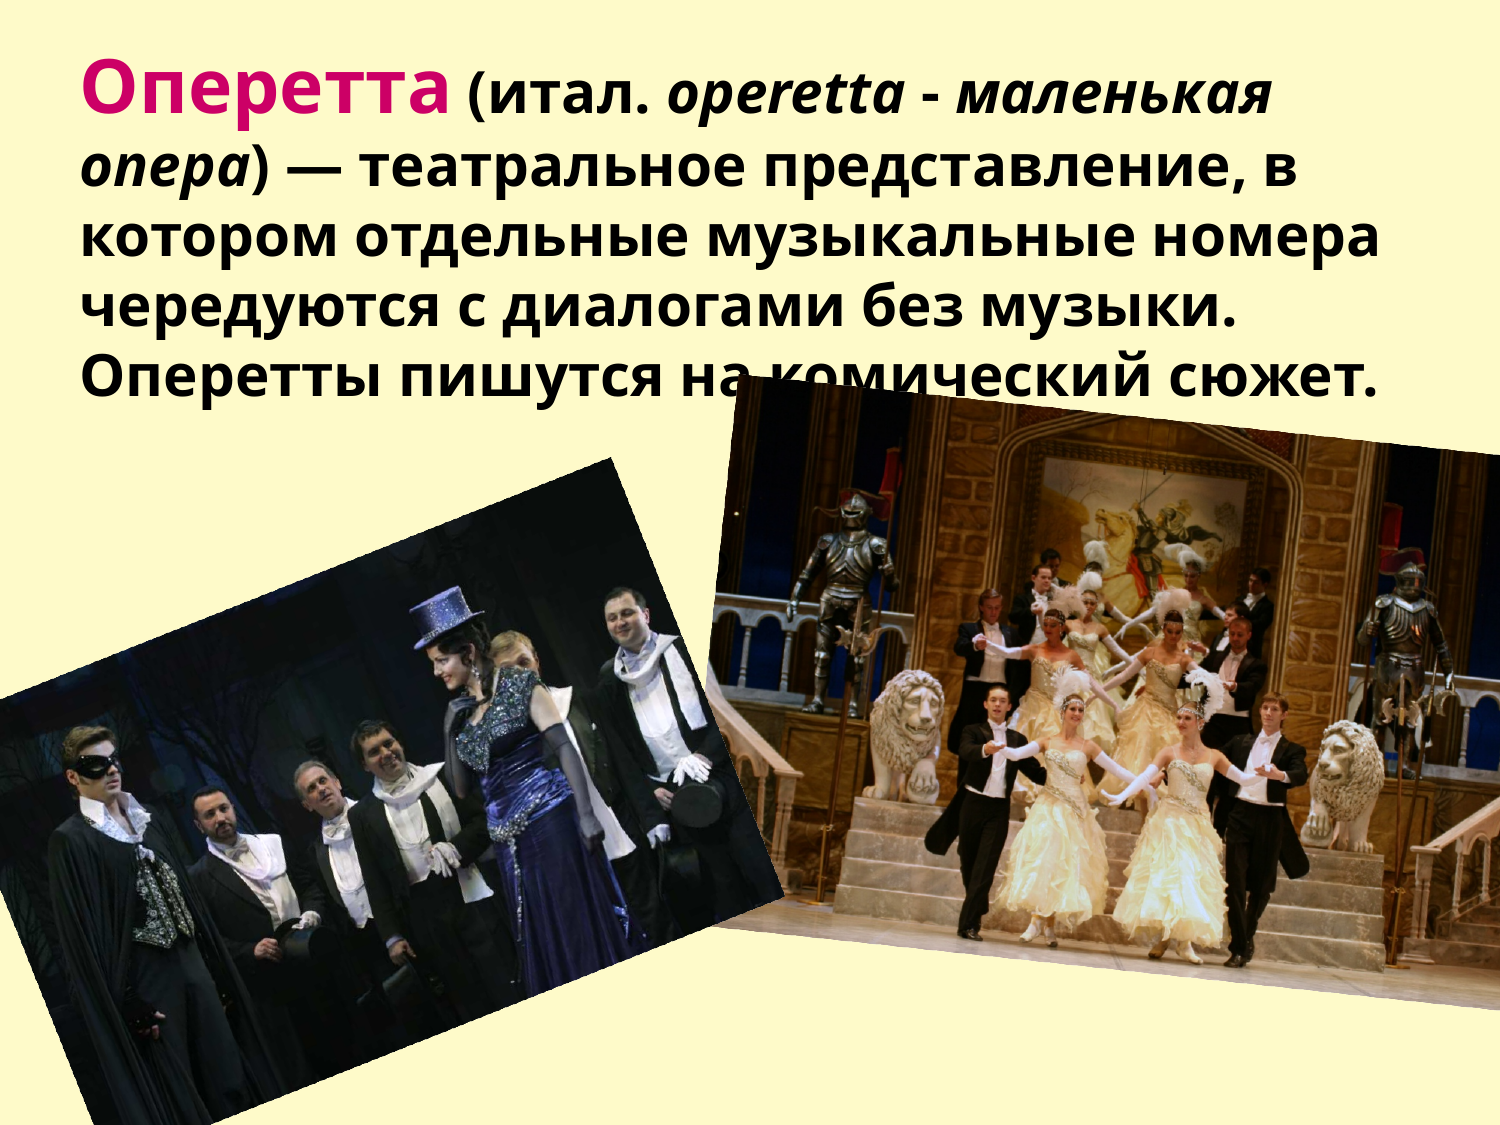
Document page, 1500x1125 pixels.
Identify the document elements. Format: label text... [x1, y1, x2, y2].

picture [0, 374, 1500, 1125]
text_box Оперетта (итал. оperetta - маленькая опера) — театральное представление, в котором отдельные музыкальные номера чередуются с диалогами без музыки. Оперетты пишутся на комический сюжет. [64, 30, 1500, 416]
